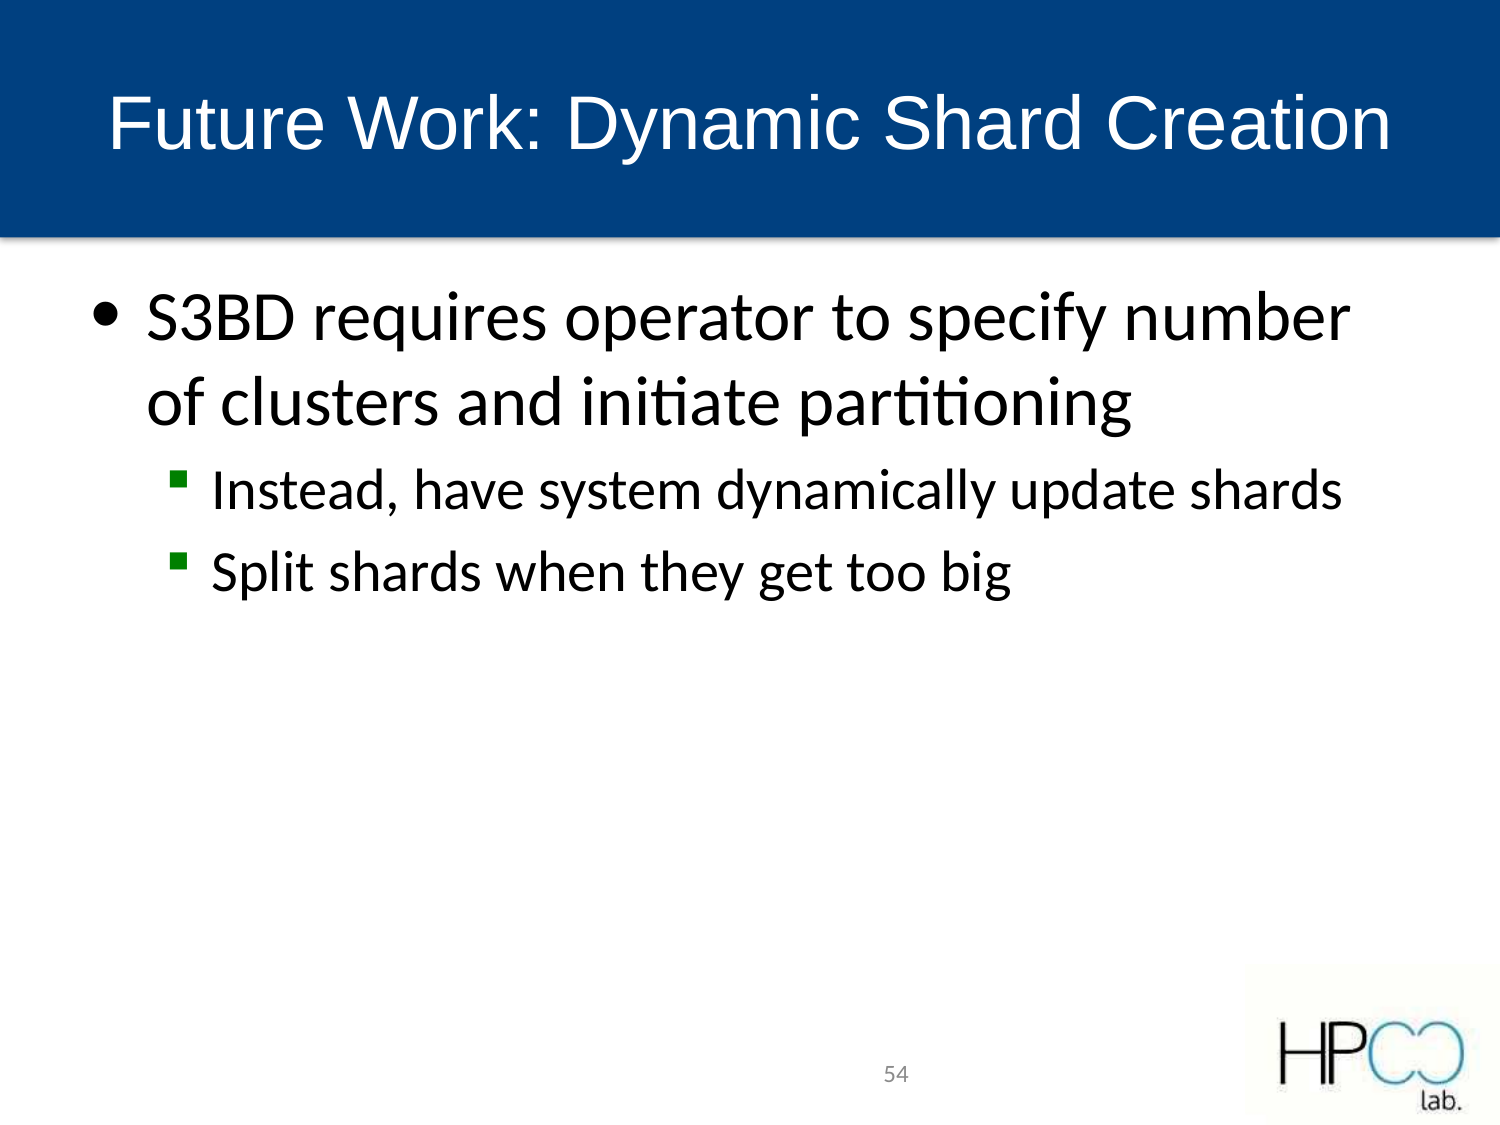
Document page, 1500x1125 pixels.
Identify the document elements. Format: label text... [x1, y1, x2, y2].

slide_number 54 [573, 1042, 924, 1103]
title Future Work: Dynamic Shard Creation [75, 24, 1425, 213]
list S3BD requires operator to specify number of clusters and initiate partitioning Instead, have system dynamically update shards Split shards when they get too big [75, 262, 1425, 1005]
picture [1245, 964, 1500, 1125]
